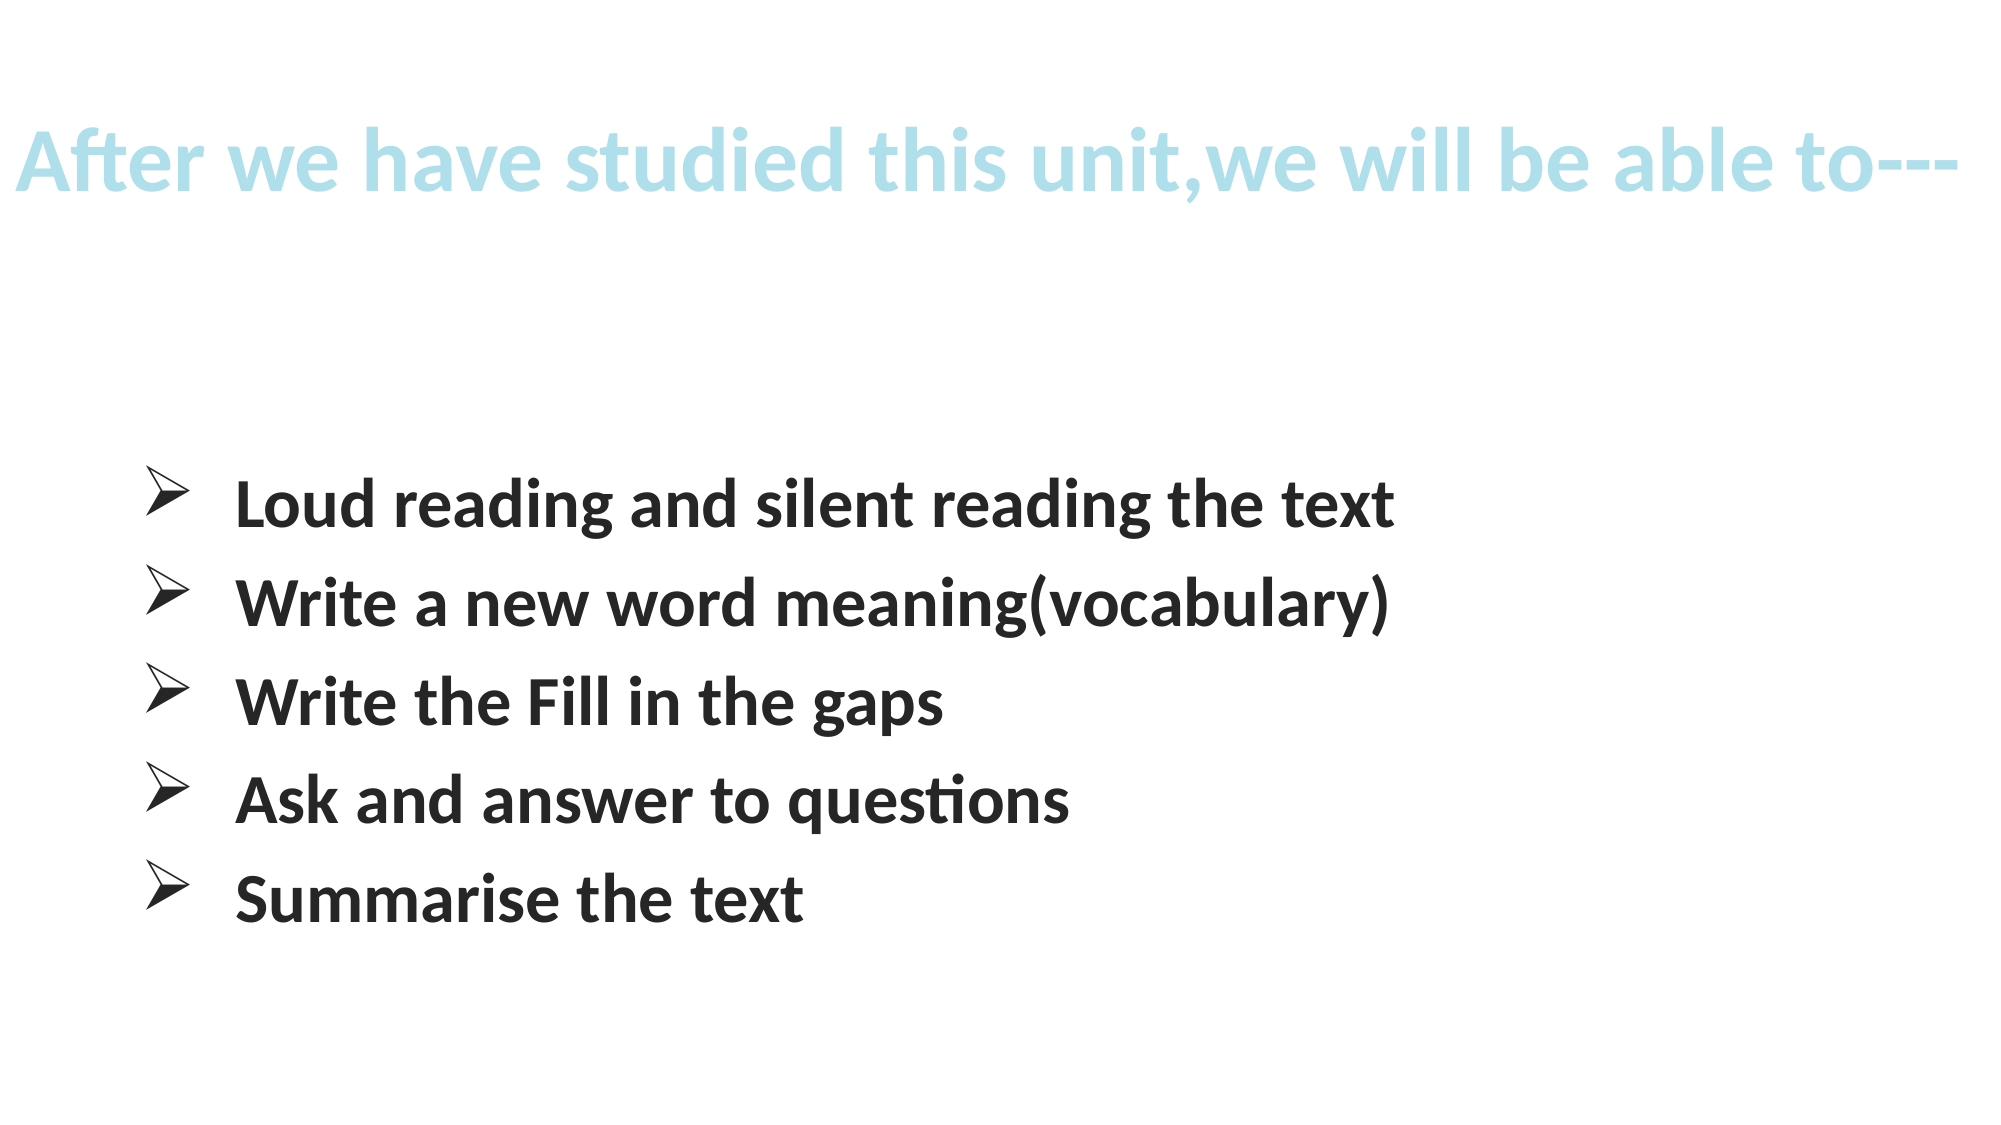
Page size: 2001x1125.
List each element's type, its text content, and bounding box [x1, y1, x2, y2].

text_box Loud reading and silent reading the text Write a new word meaning(vocabulary) Write the Fill in the gaps Ask and answer to questions Summarise the text [125, 449, 1425, 963]
text_box After we have studied this unit,we will be able to--- [0, 48, 2000, 262]
